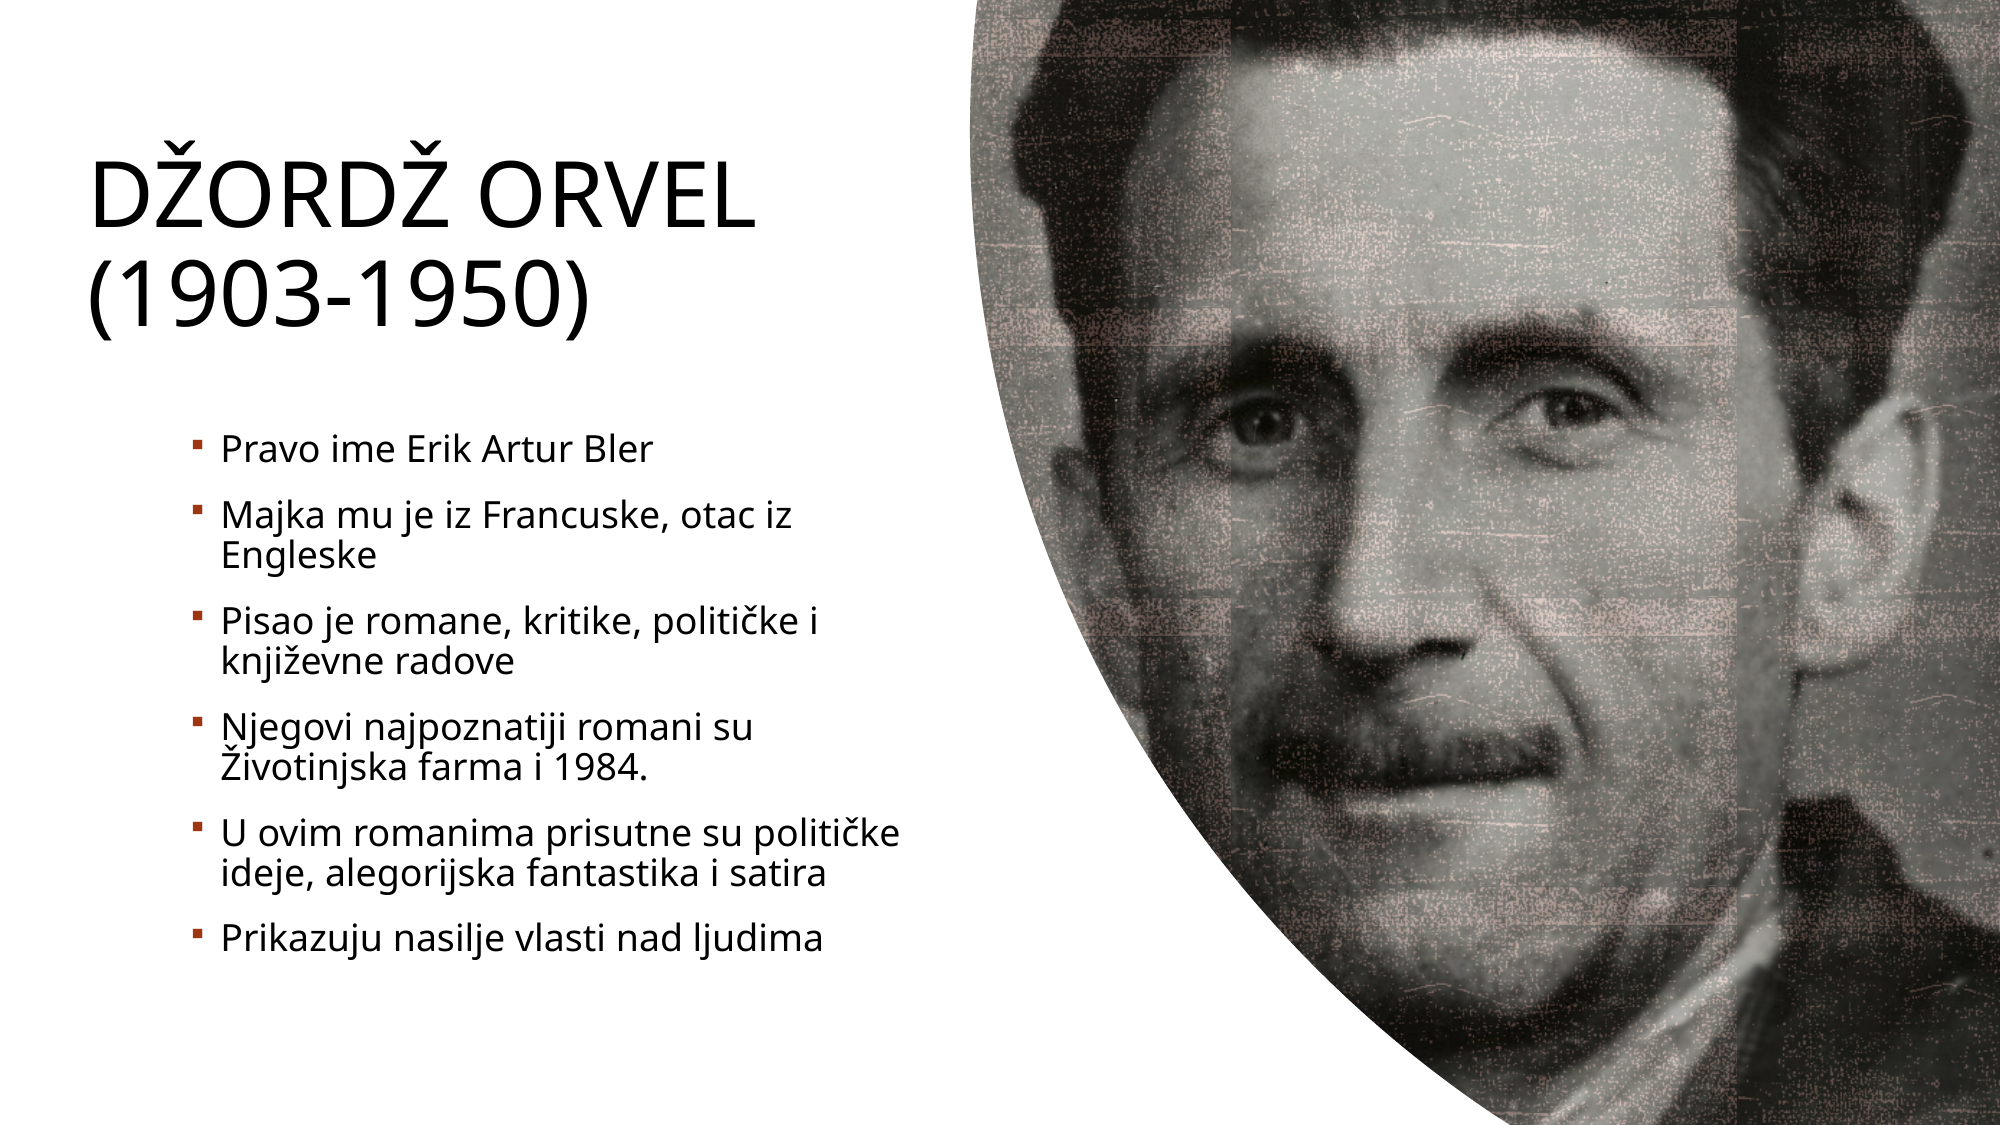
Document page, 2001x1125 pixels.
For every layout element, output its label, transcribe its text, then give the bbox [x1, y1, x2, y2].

list Pravo ime Erik Artur Bler Majka mu je iz Francuske, otac iz Engleske Pisao je romane, kritike, političke i književne radove Njegovi najpoznatiji romani su Životinjska farma i 1984. U ovim romanima prisutne su političke ideje, alegorijska fantastika i satira Prikazuju nasilje vlasti nad ljudima [175, 423, 952, 1013]
title Džordž orvel (1903-1950) [72, 113, 969, 383]
picture [972, 2, 1997, 1124]
